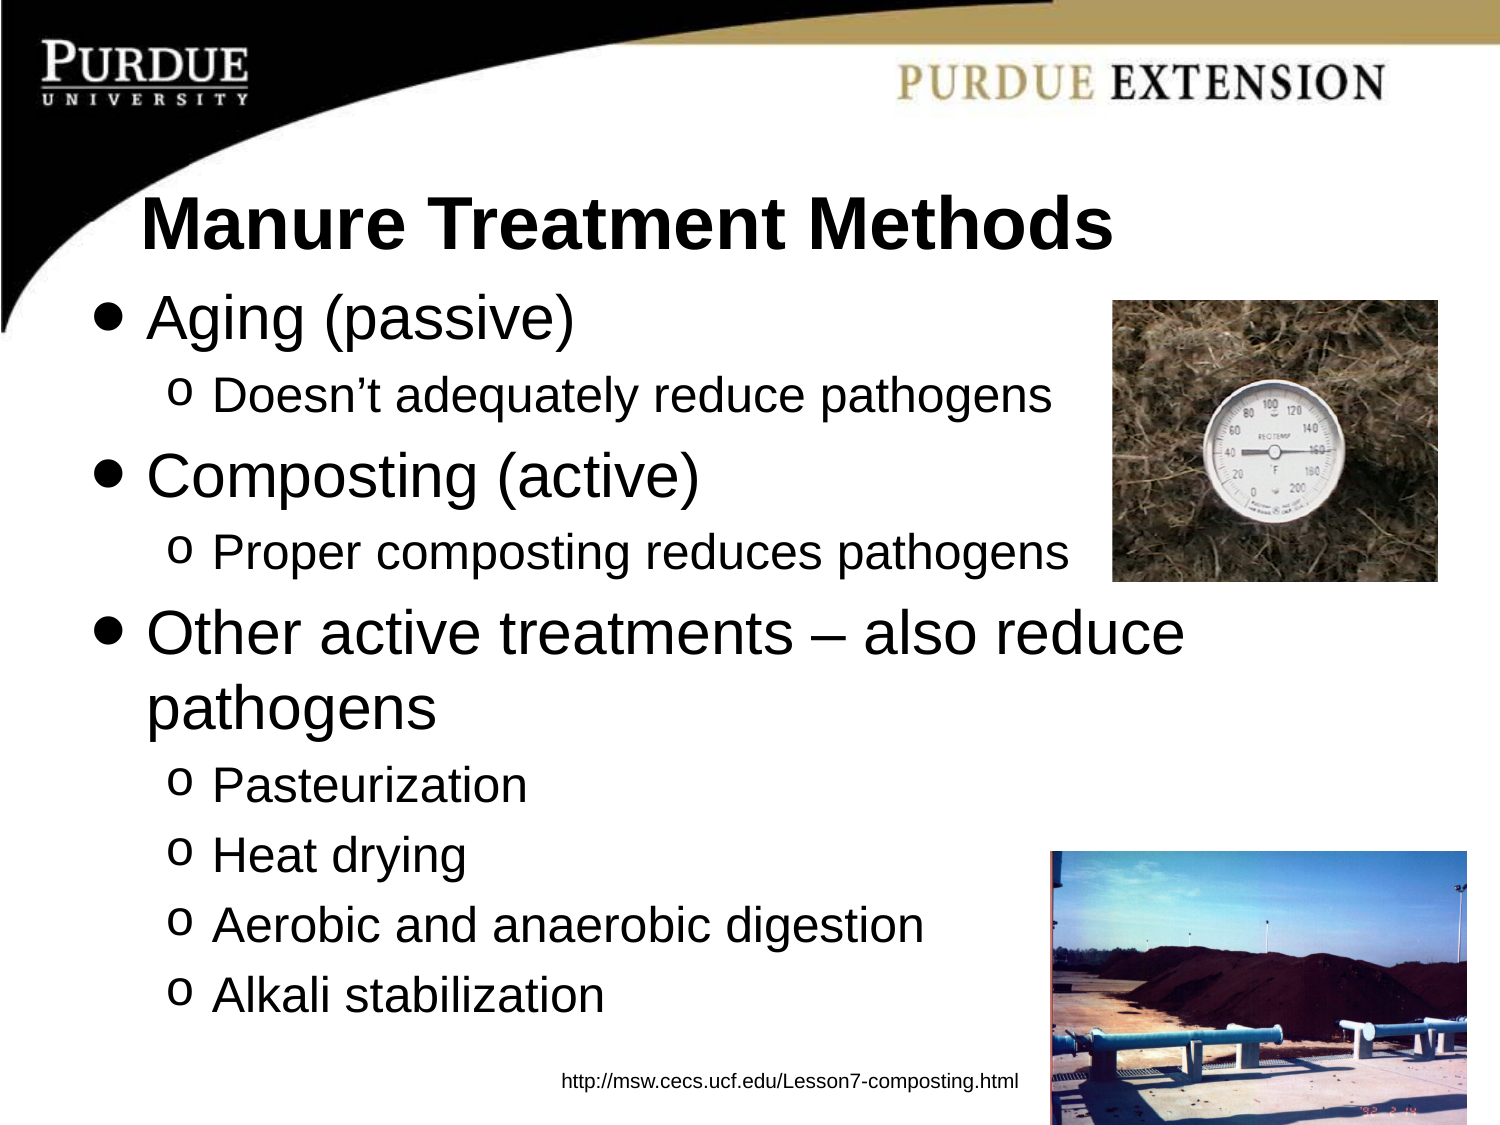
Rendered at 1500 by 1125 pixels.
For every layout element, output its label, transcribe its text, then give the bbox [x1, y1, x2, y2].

list Aging (passive) Doesn’t adequately reduce pathogens Composting (active) Proper composting reduces pathogens Other active treatments – also reduce pathogens Pasteurization Heat drying Aerobic and anaerobic digestion Alkali stabilization [75, 355, 1425, 1078]
picture [1050, 851, 1468, 1125]
text_box http://msw.cecs.ucf.edu/Lesson7-composting.html [546, 1060, 1045, 1101]
picture [1, 0, 1500, 583]
